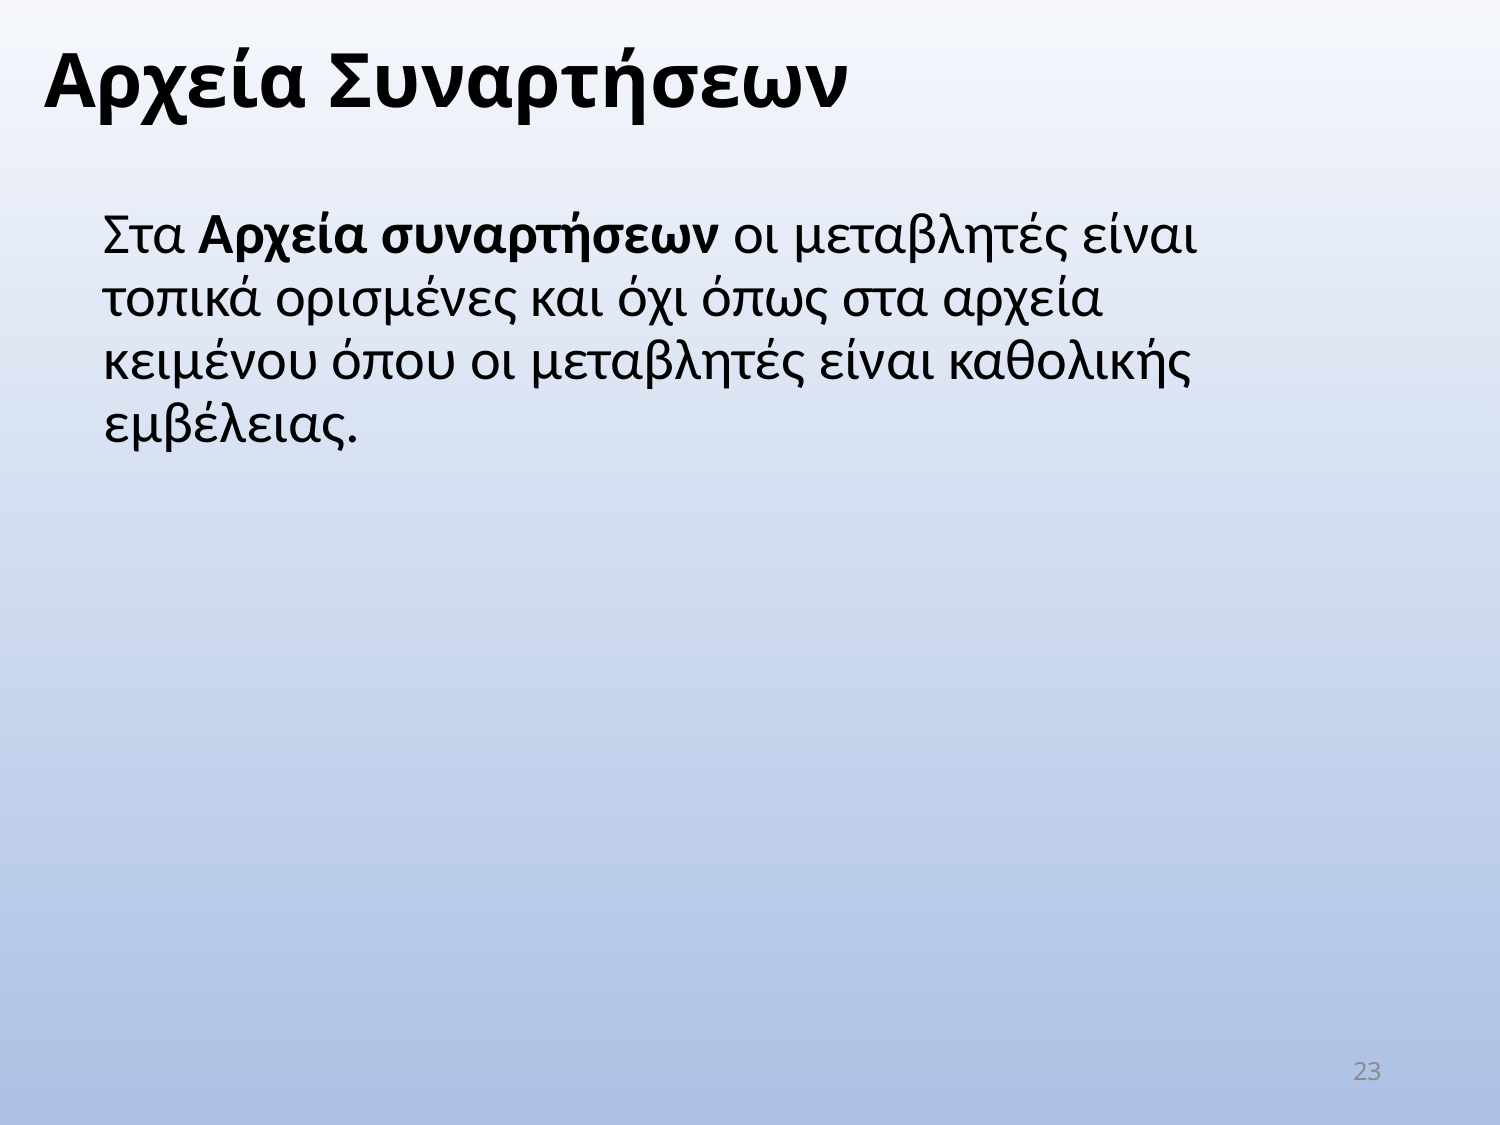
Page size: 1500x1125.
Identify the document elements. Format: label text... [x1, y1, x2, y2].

slide_number 23 [1059, 1042, 1397, 1103]
list Στα Αρχεία συναρτήσεων οι μεταβλητές είναι τοπικά ορισμένες και όχι όπως στα αρχεία κειμένου όπου οι μεταβλητές είναι καθολικής εμβέλειας. [88, 196, 1297, 897]
text_box [1074, 1024, 1425, 1100]
title Αρχεία Συναρτήσεων [29, 34, 1237, 134]
